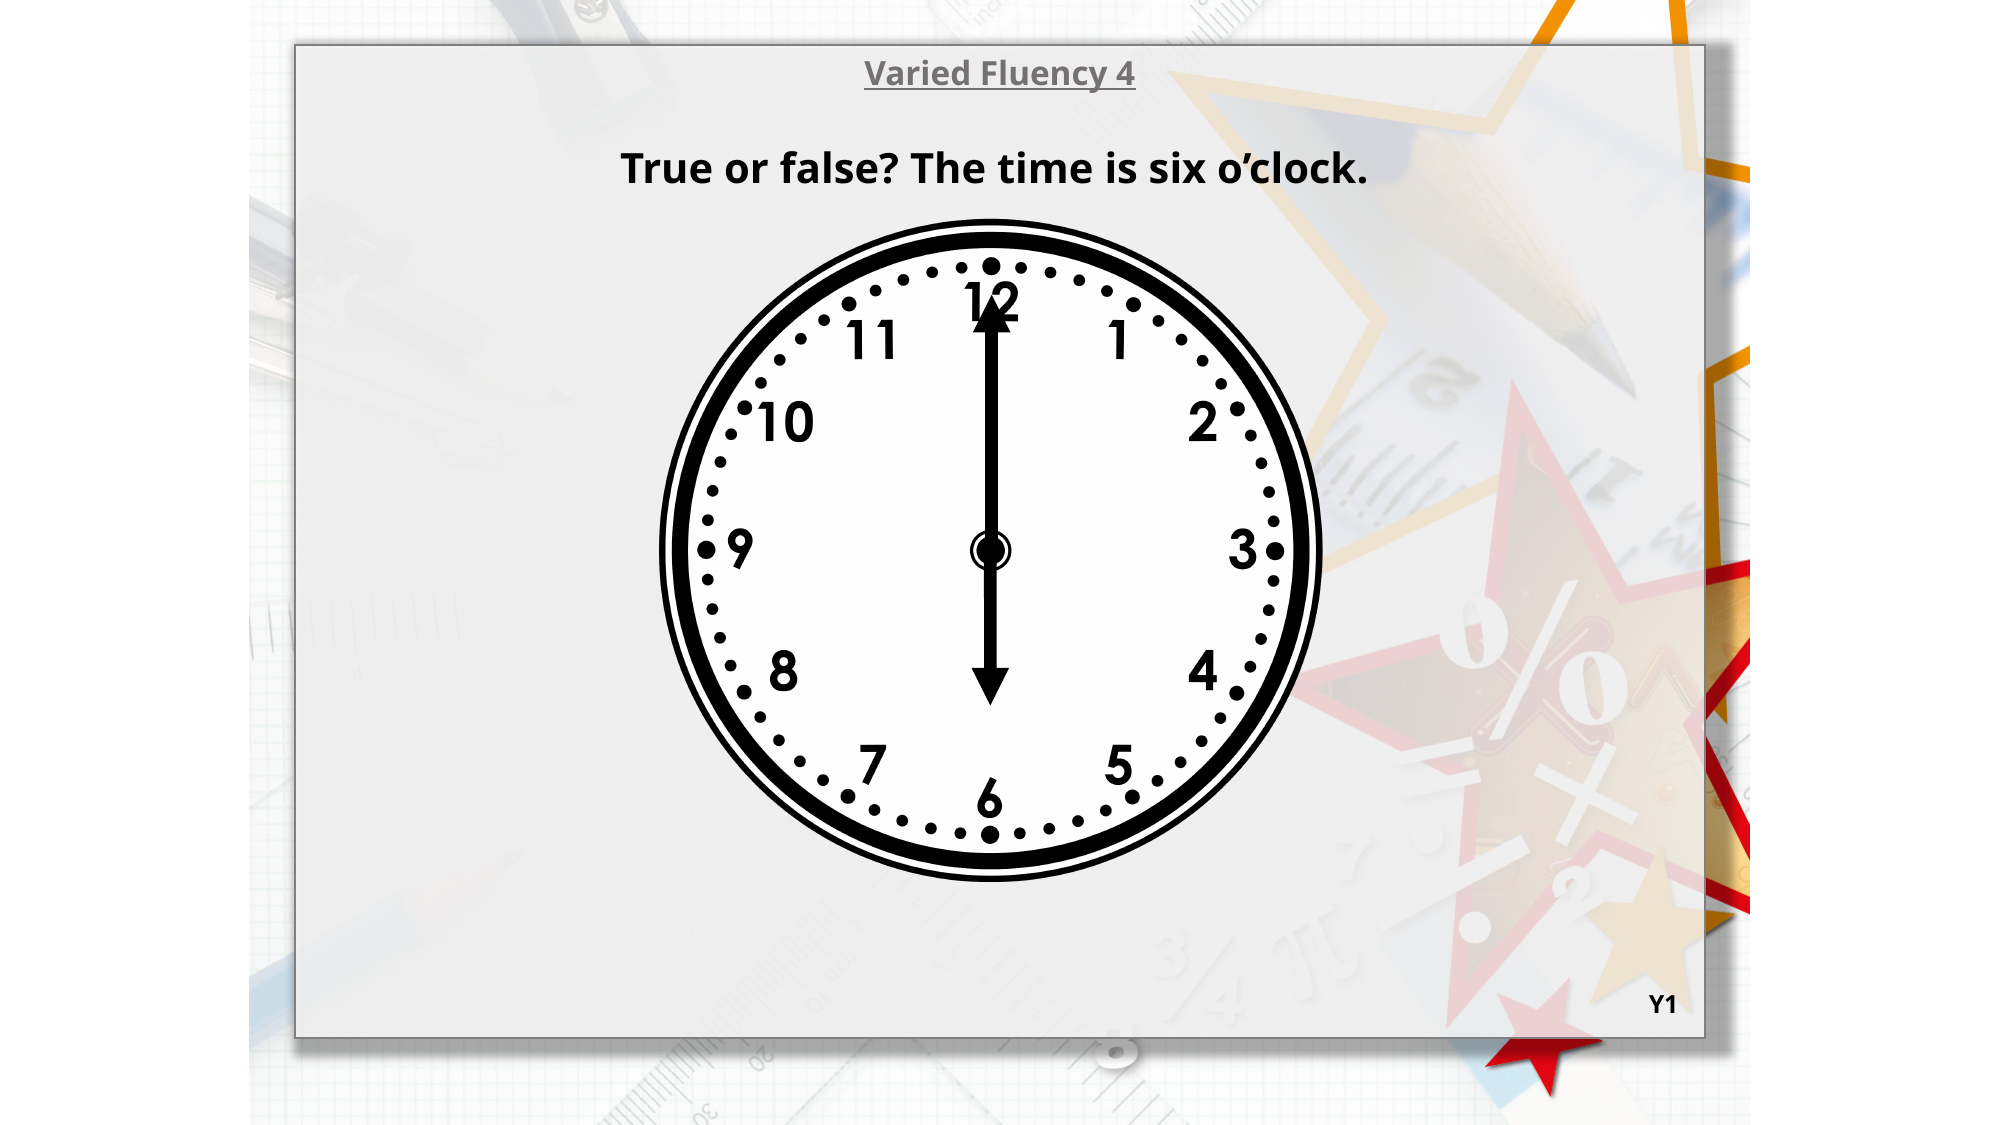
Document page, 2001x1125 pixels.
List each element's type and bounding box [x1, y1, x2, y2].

picture [249, 0, 1750, 1125]
text_box [951, 560, 1030, 695]
